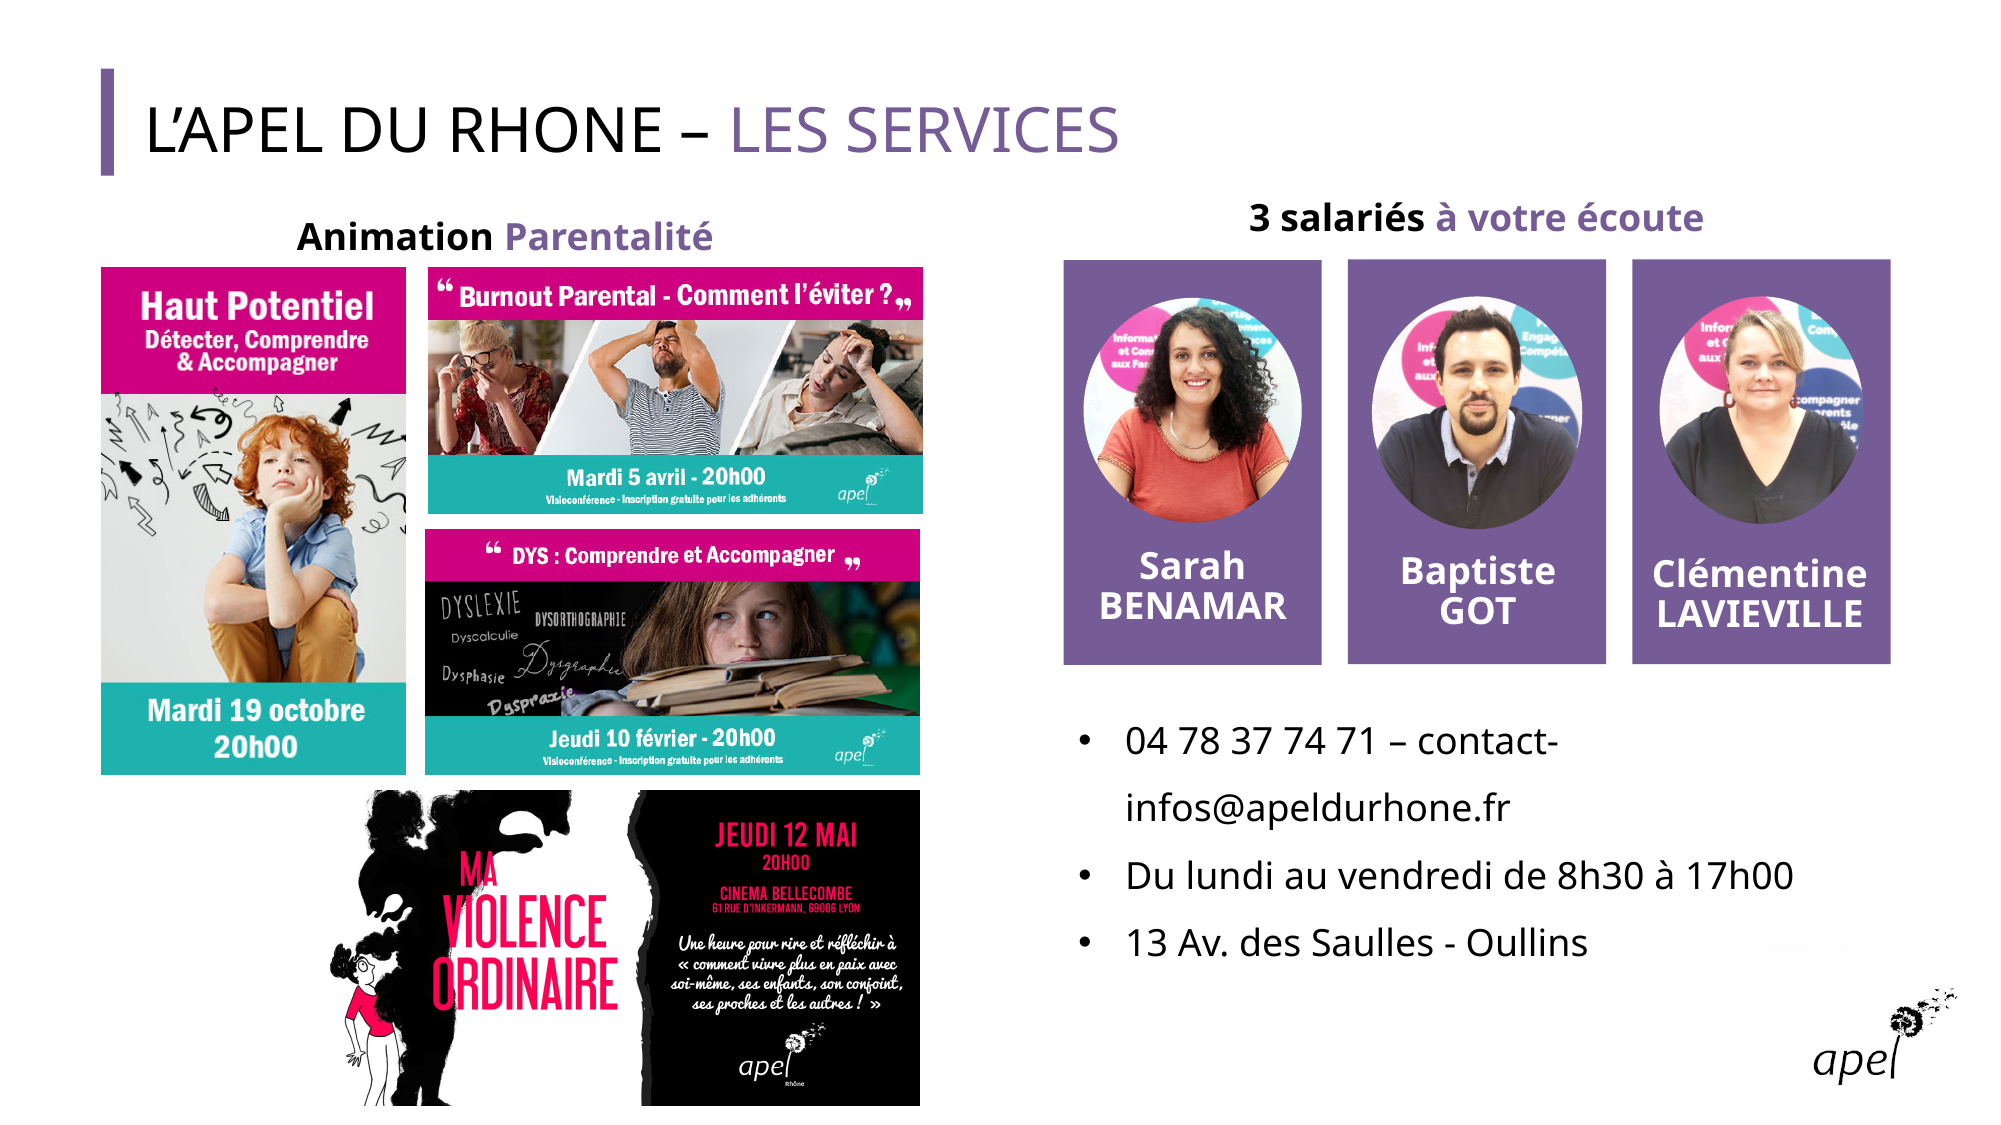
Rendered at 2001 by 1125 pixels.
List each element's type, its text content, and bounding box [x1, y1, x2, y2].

picture [1659, 296, 1864, 524]
text_box [100, 68, 115, 177]
text_box Baptiste GOT [1349, 526, 1607, 659]
text_box [1347, 258, 1607, 665]
picture [428, 267, 923, 514]
picture [1759, 947, 2000, 1125]
text_box [1062, 259, 1323, 666]
picture [1371, 296, 1583, 530]
picture [425, 529, 920, 775]
text_box L’APEL DU RHONE – LES SERVICES [129, 63, 1936, 176]
text_box Clémentine LAVIEVILLE [1631, 529, 1889, 662]
text_box 04 78 37 74 71 – contact-infos@apeldurhone.fr Du lundi au vendredi de 8h30 à 17h00 13 Av. des Saulles - Oullins [1063, 686, 1940, 972]
picture [1083, 297, 1302, 523]
text_box Sarah BENAMAR [1064, 521, 1322, 654]
picture [101, 267, 406, 775]
text_box Animation Parentalité [162, 182, 849, 266]
text_box [1631, 258, 1892, 665]
picture [319, 790, 920, 1106]
text_box 3 salariés à votre écoute [1063, 164, 1891, 247]
